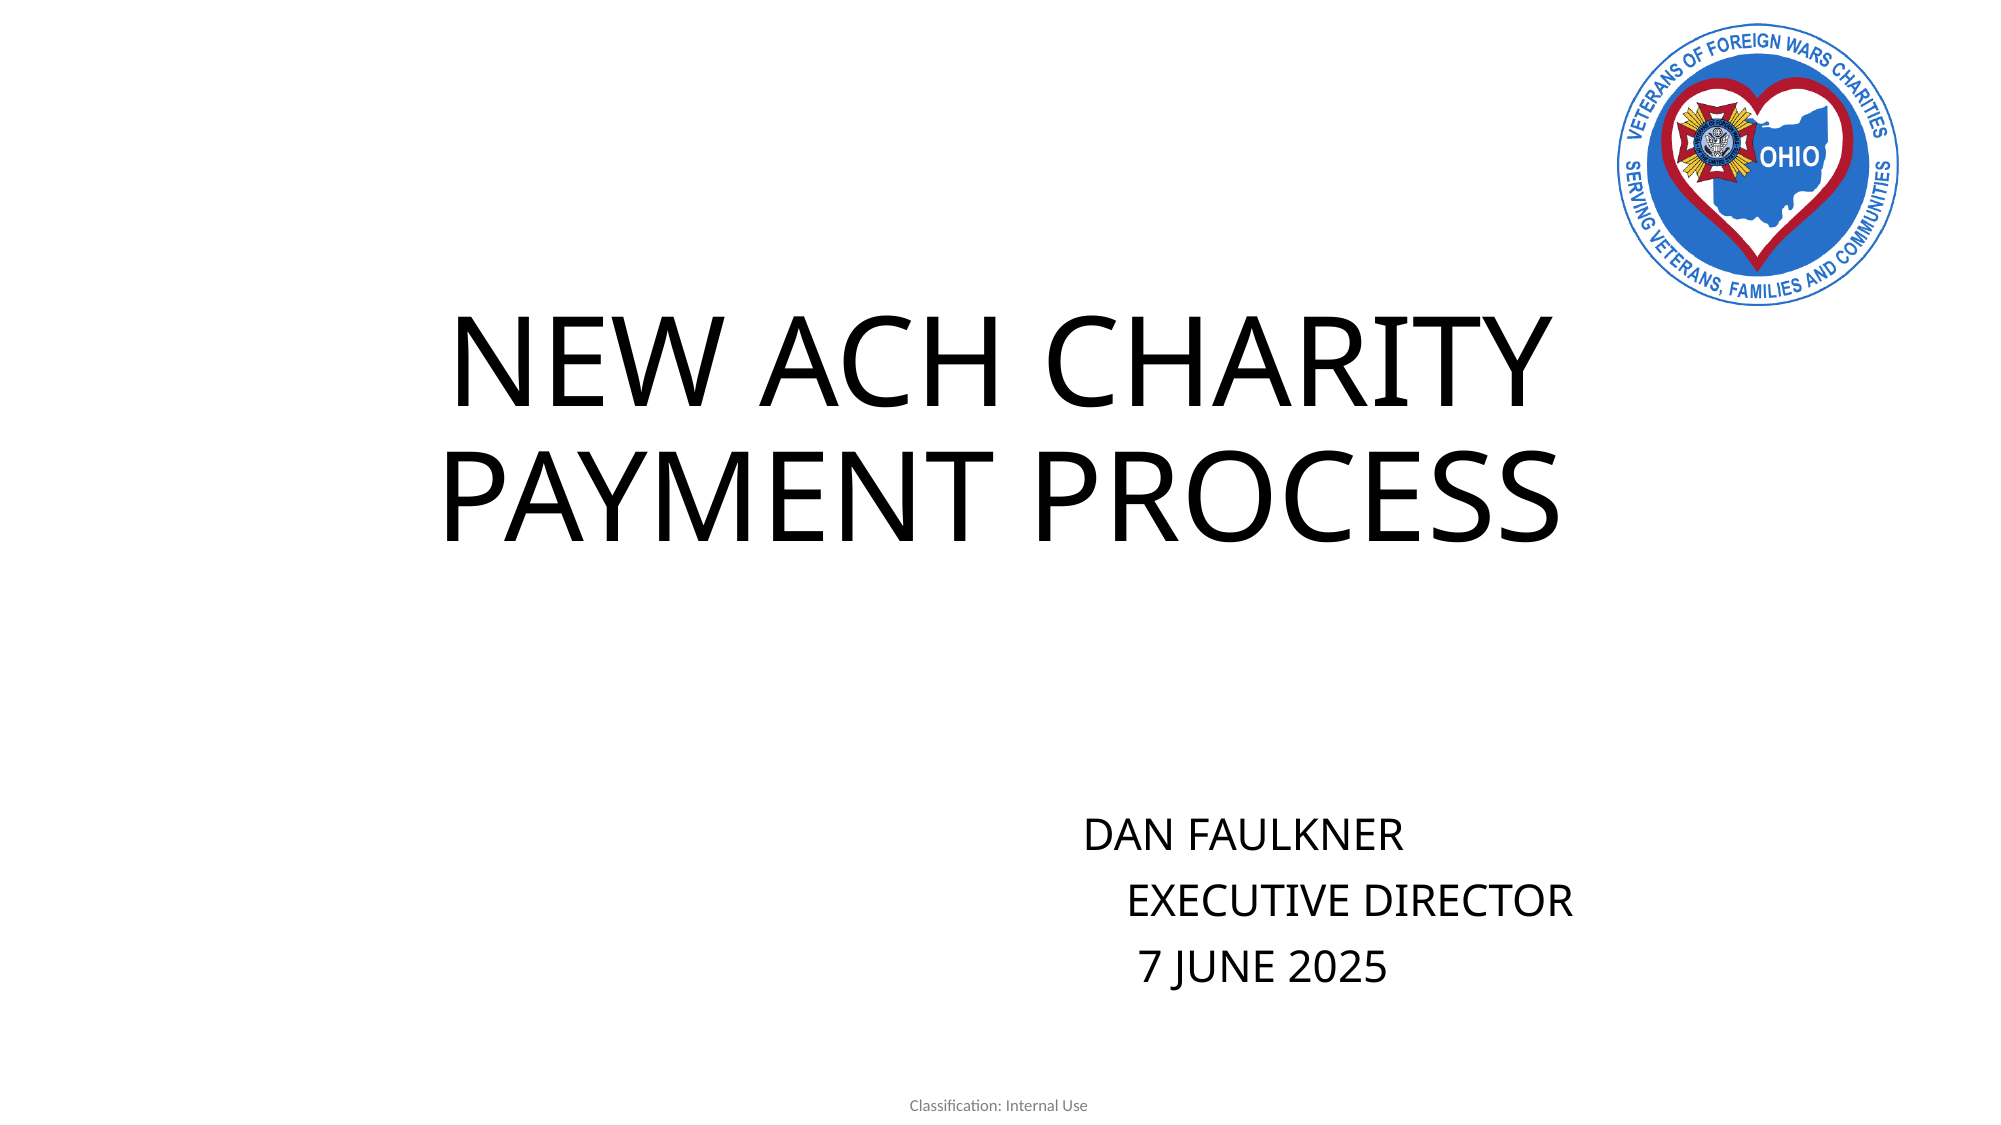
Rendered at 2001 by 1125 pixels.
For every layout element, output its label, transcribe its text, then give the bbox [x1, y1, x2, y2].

subtitle DAN FAULKNER EXECUTIVE DIRECTOR 7 JUNE 2025 [478, 805, 1607, 1020]
picture [1615, 23, 1900, 307]
title NEW ACH CHARITY PAYMENT PROCESS [249, 184, 1750, 576]
